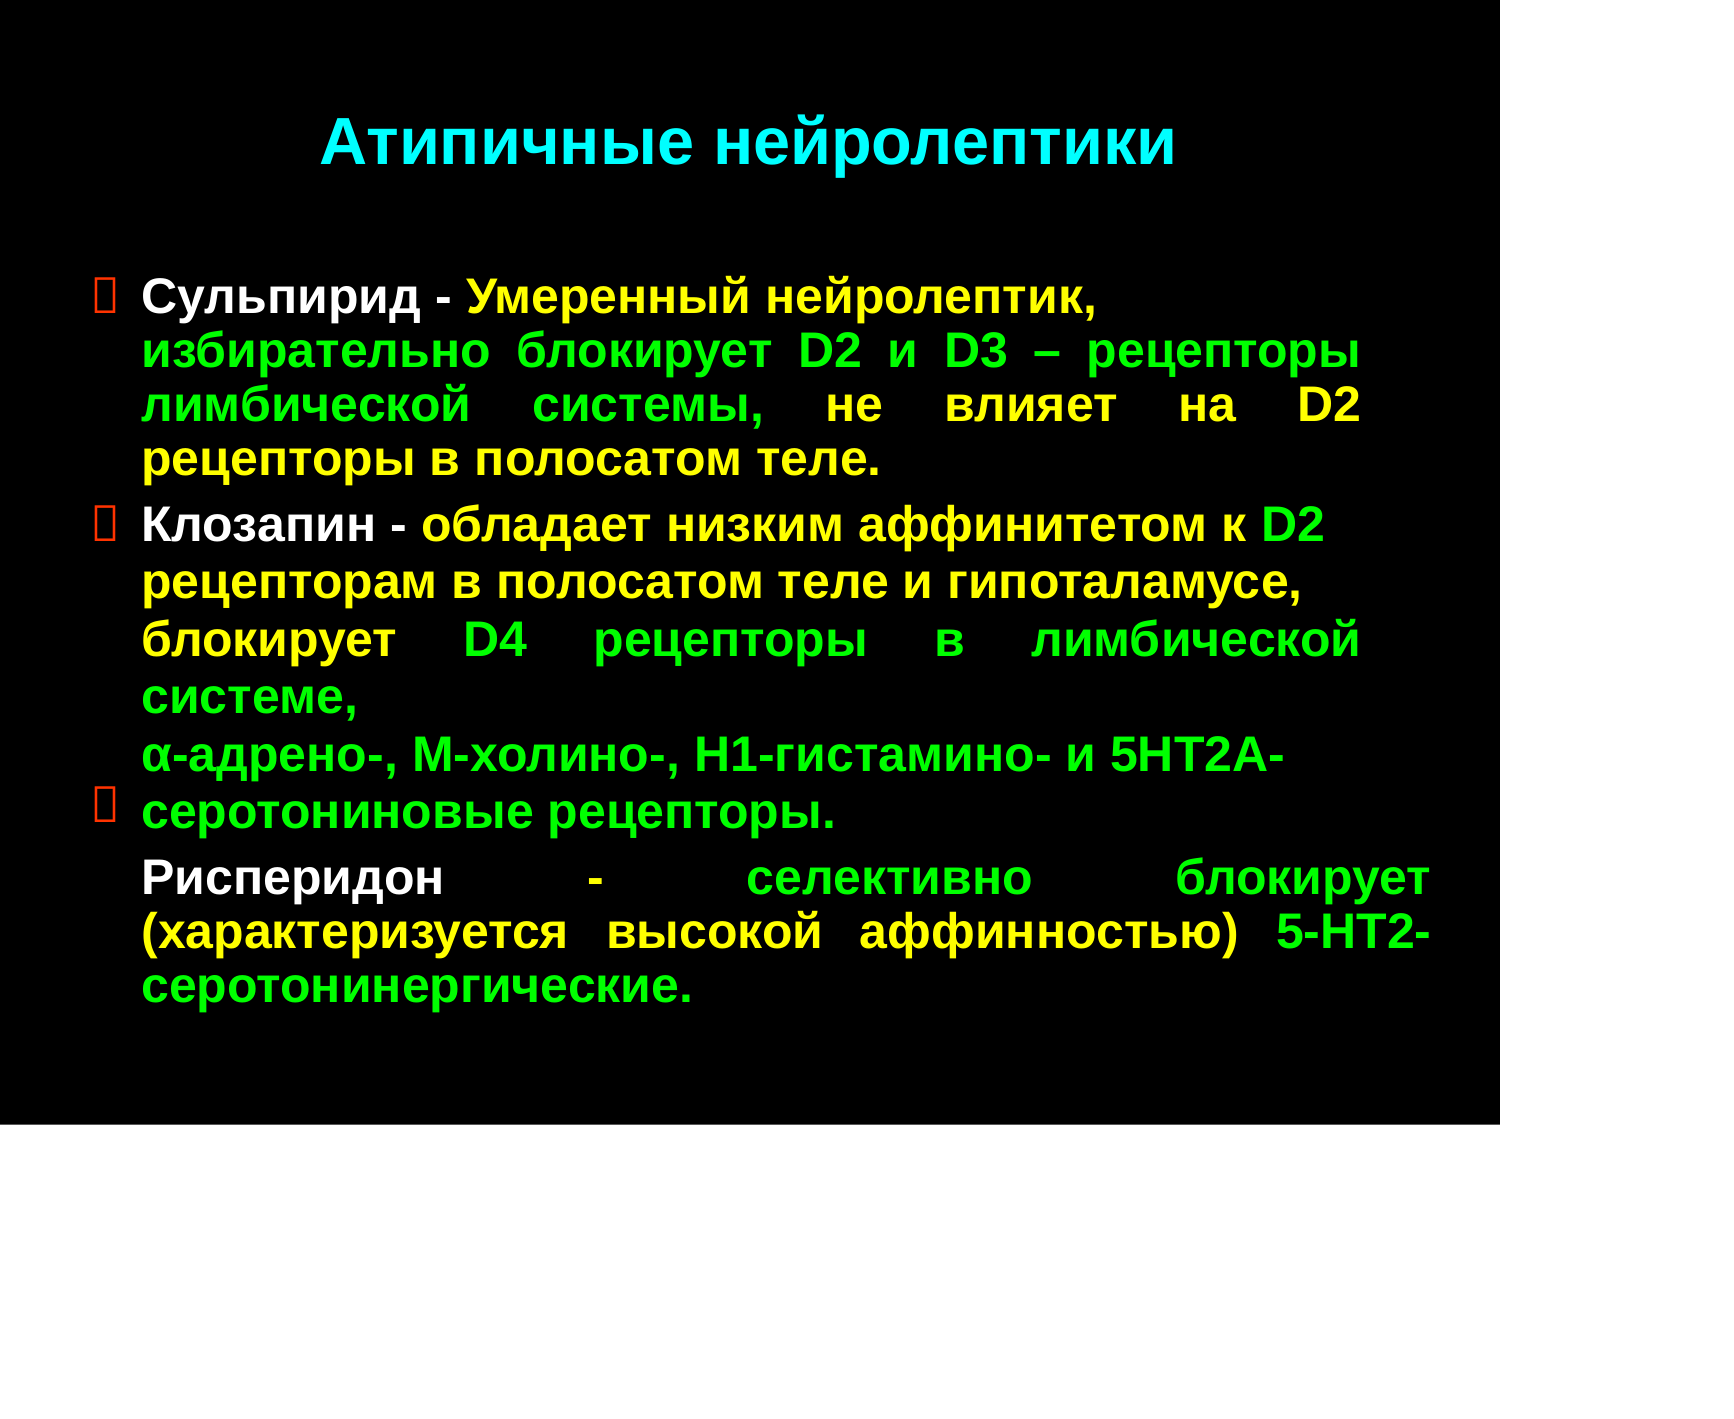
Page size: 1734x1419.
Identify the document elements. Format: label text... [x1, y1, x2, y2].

text_box  [87, 779, 140, 834]
text_box  [87, 498, 140, 553]
text_box  [87, 270, 139, 325]
text_box [0, 0, 1500, 1125]
text_box Атипичные нейролептики [317, 107, 1193, 178]
text_box Сульпирид - Умеренный нейролептик, избирательно блокирует D2 и D3 – рецепторы лимбической системы, не влияет на D2 рецепторы в полосатом теле. Клозапин - обладает низким аффинитетом к D2 рецепторам в полосатом теле и гипоталамусе, блокирует D4 рецепторы в лимбической системе, α-адрено-, М-холино-, Н1-гистамино- и 5НТ2А- серотониновые рецепторы. Рисперидон - селективно блокирует (характеризуется высокой аффинностью) 5-HT2- серотонинергические. [139, 270, 1455, 997]
